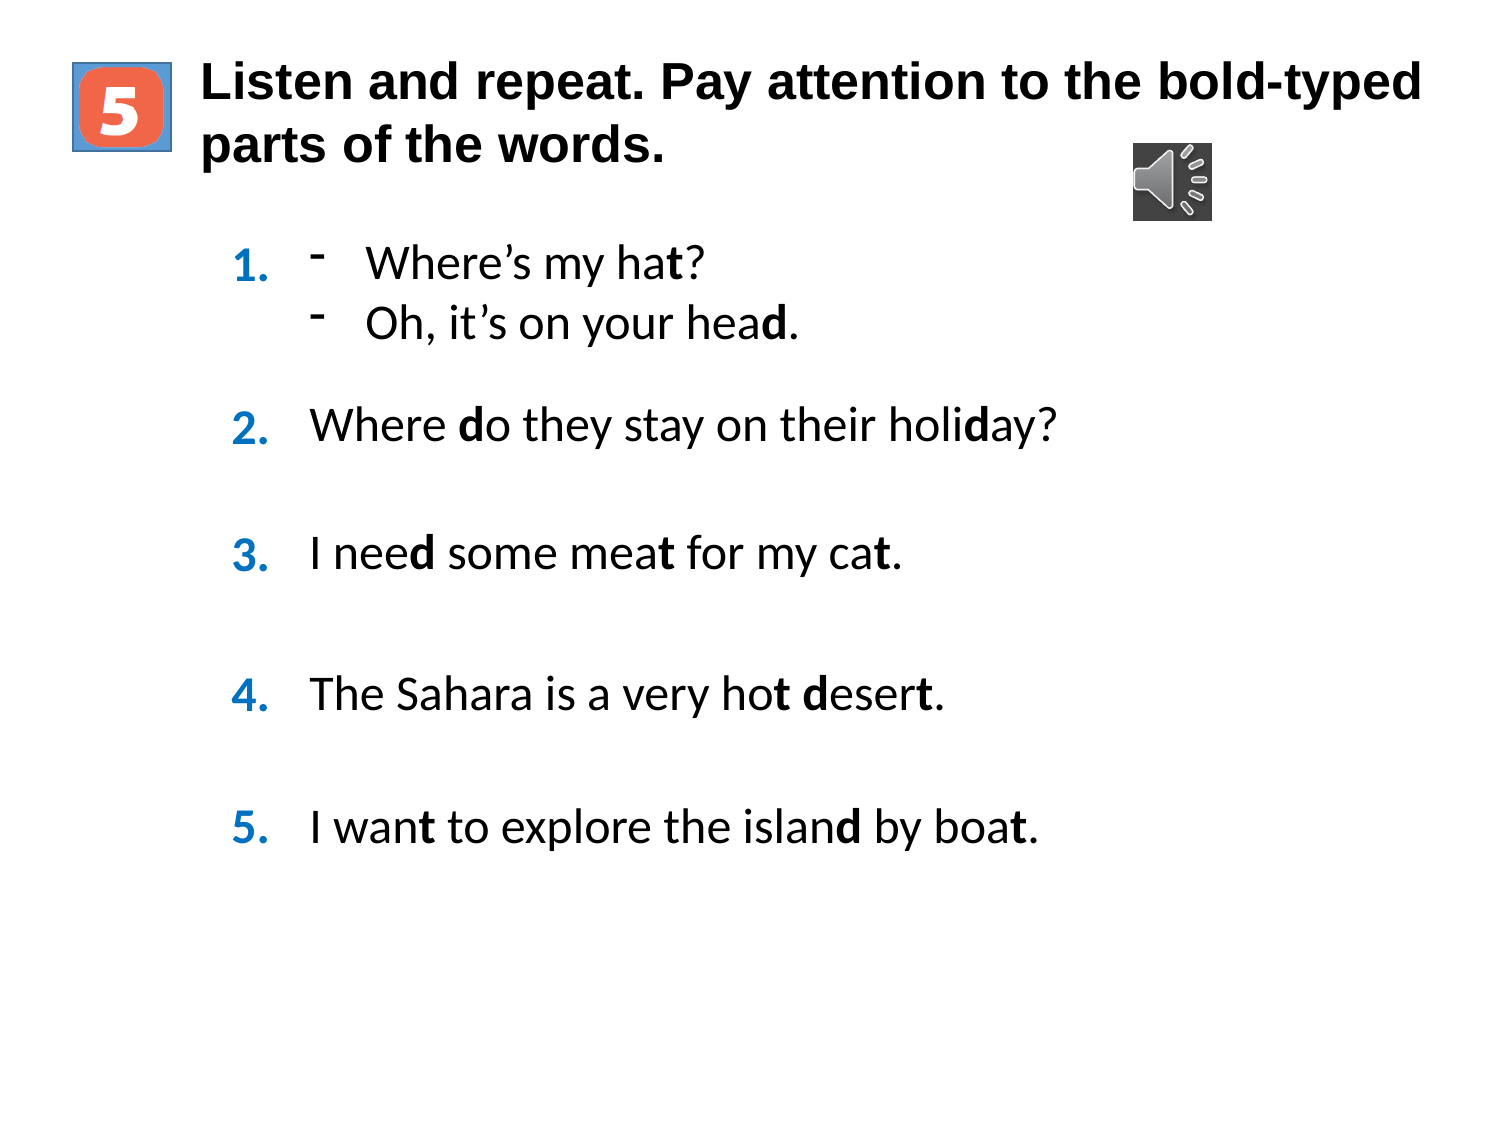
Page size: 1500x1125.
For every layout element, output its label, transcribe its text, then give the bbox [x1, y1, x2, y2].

text_box 3. [216, 513, 295, 589]
text_box I want to explore the island by boat. [294, 785, 1500, 861]
picture [73, 63, 170, 151]
picture [1132, 141, 1213, 222]
text_box 4. [216, 654, 295, 730]
text_box The Sahara is a very hot desert. [294, 652, 1444, 728]
text_box 2. [216, 387, 295, 463]
text_box 1. [216, 223, 294, 299]
text_box 5. [216, 785, 294, 861]
text_box Where do they stay on their holiday? [294, 384, 1500, 459]
text_box I need some meat for my cat. [294, 512, 1500, 587]
text_box Listen and repeat. Pay attention to the bold-typed parts of the words. [185, 40, 1470, 181]
text_box Where’s my hat? Oh, it’s on your head. [294, 222, 1274, 384]
